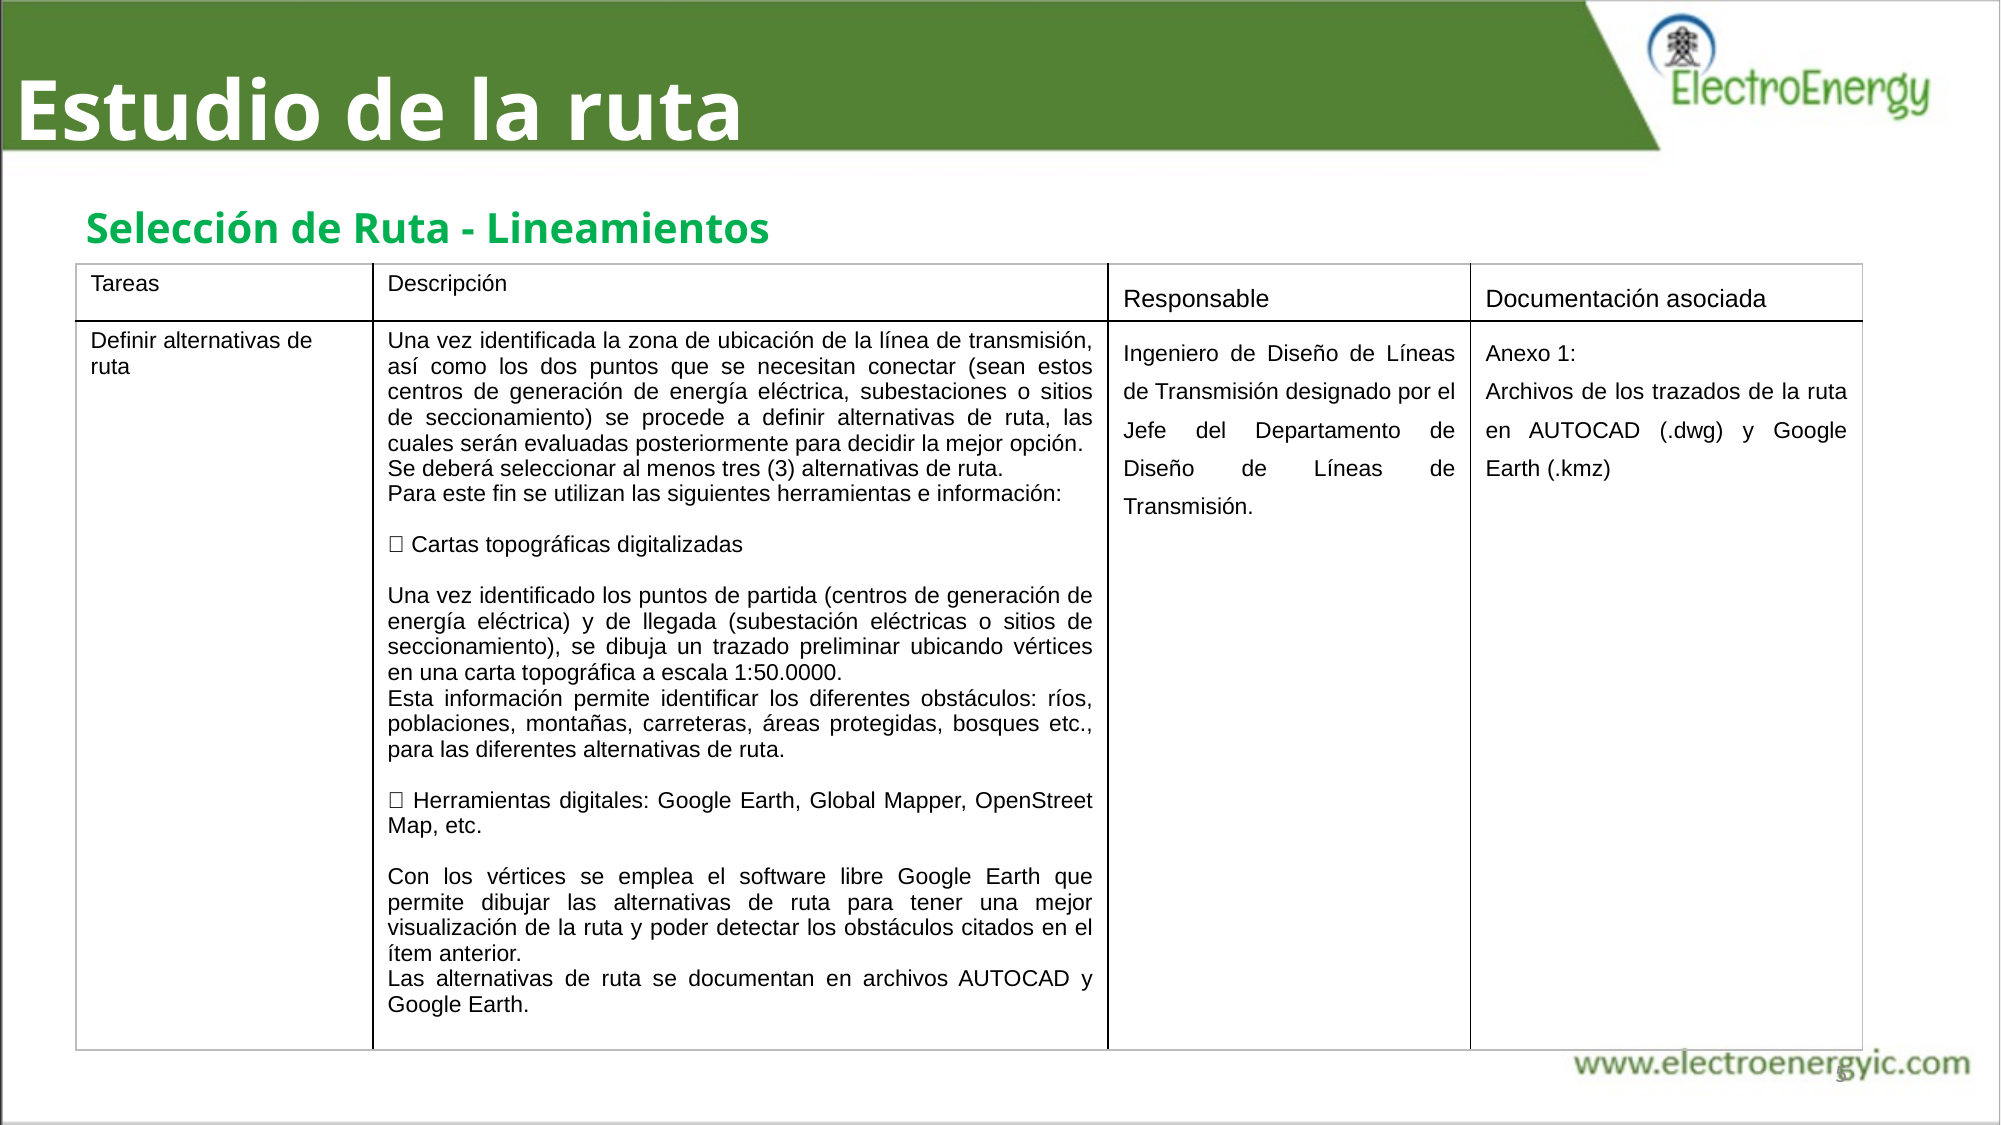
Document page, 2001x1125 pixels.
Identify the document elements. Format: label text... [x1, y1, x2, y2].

table_cell Una vez identificada la zona de ubicación de la línea de transmisión, así como los dos puntos que se necesitan conectar (sean estos centros de generación de energía eléctrica, subestaciones o sitios de seccionamiento) se procede a definir alternativas de ruta, las cuales serán evaluadas posteriormente para decidir la mejor opción. Se deberá seleccionar al menos tres (3) alternativas de ruta. Para este fin se utilizan las siguientes herramientas e información:  Cartas topográficas digitalizadas Una vez identificado los puntos de partida (centros de generación de energía eléctrica) y de llegada (subestación eléctricas o sitios de seccionamiento), se dibuja un trazado preliminar ubicando vértices en una carta topográfica a escala 1:50.0000. Esta información permite identificar los diferentes obstáculos: ríos, poblaciones, montañas, carreteras, áreas protegidas, bosques etc., para las diferentes alternativas de ruta.  Herramientas digitales: Google Earth, Global Mapper, OpenStreet Map, etc. Con los vértices se emplea el software libre Google Earth que permite dibujar las alternativas de ruta para tener una mejor visualización de la ruta y poder detectar los obstáculos citados en el ítem anterior. Las alternativas de ruta se documentan en archivos AUTOCAD y Google Earth. [374, 322, 1107, 1049]
picture [0, 0, 2001, 1125]
table_header Documentación asociada [1471, 265, 1862, 320]
table_cell Anexo 1: Archivos de los trazados de la ruta en AUTOCAD (.dwg) y Google Earth (.kmz) [1471, 322, 1862, 1049]
table_cell Definir alternativas de ruta [77, 322, 372, 1049]
text_box Selección de Ruta - Lineamientos [71, 194, 786, 259]
slide_number 5 [1412, 1051, 1863, 1103]
table_cell Ingeniero de Diseño de Líneas de Transmisión designado por el Jefe del Departamento de Diseño de Líneas de Transmisión. [1109, 322, 1470, 1049]
table_header Responsable [1109, 265, 1470, 320]
table_header Descripción [374, 265, 1107, 320]
table_header Tareas [77, 265, 372, 320]
text_box Estudio de la ruta [0, 49, 1440, 165]
